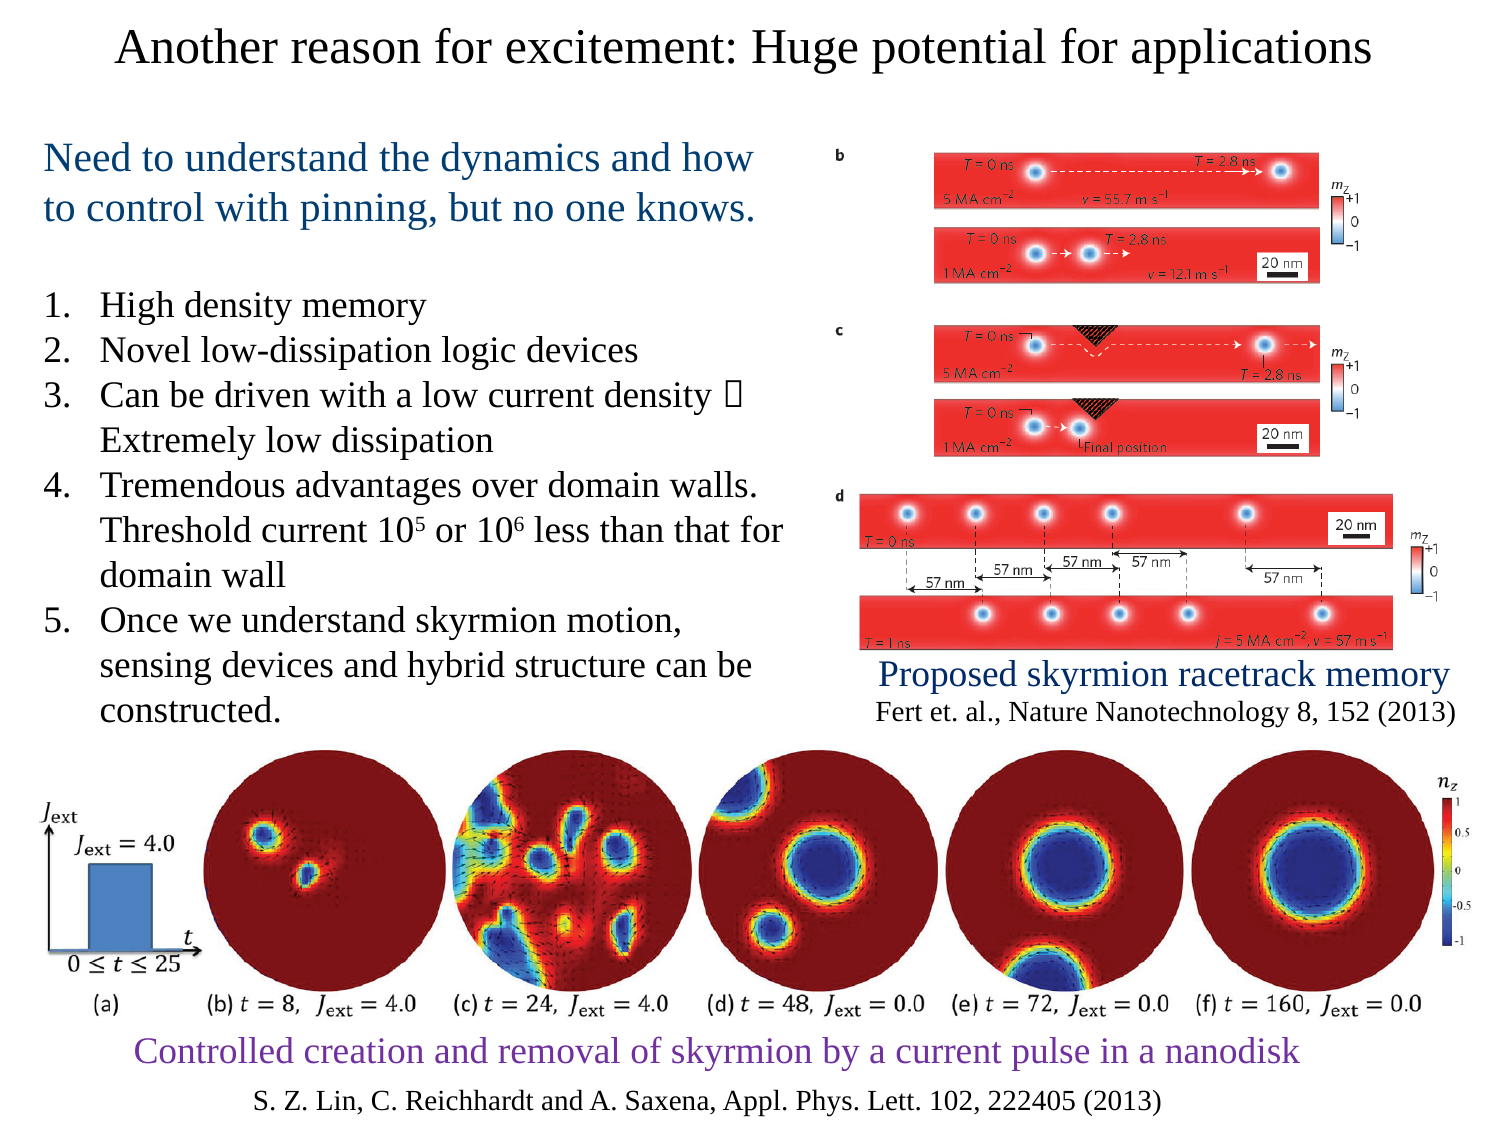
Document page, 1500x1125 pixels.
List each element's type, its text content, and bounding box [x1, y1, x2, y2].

text_box S. Z. Lin, C. Reichhardt and A. Saxena, Appl. Phys. Lett. 102, 222405 (2013) [238, 1078, 1233, 1124]
picture [19, 743, 1481, 1025]
text_box Need to understand the dynamics and how to control with pinning, but no one knows. High density memory Novel low-dissipation logic devices Can be driven with a low current density  Extremely low dissipation Tremendous advantages over domain walls. Threshold current 105 or 106 less than that for domain wall Once we understand skyrmion motion, sensing devices and hybrid structure can be constructed. [28, 122, 810, 738]
text_box Fert et. al., Nature Nanotechnology 8, 152 (2013) [860, 684, 1492, 735]
title Another reason for excitement: Huge potential for applications [0, 0, 1500, 88]
picture [809, 140, 1440, 654]
text_box Controlled creation and removal of skyrmion by a current pulse in a nanodisk [118, 1033, 1317, 1078]
text_box Proposed skyrmion racetrack memory [863, 641, 1466, 684]
